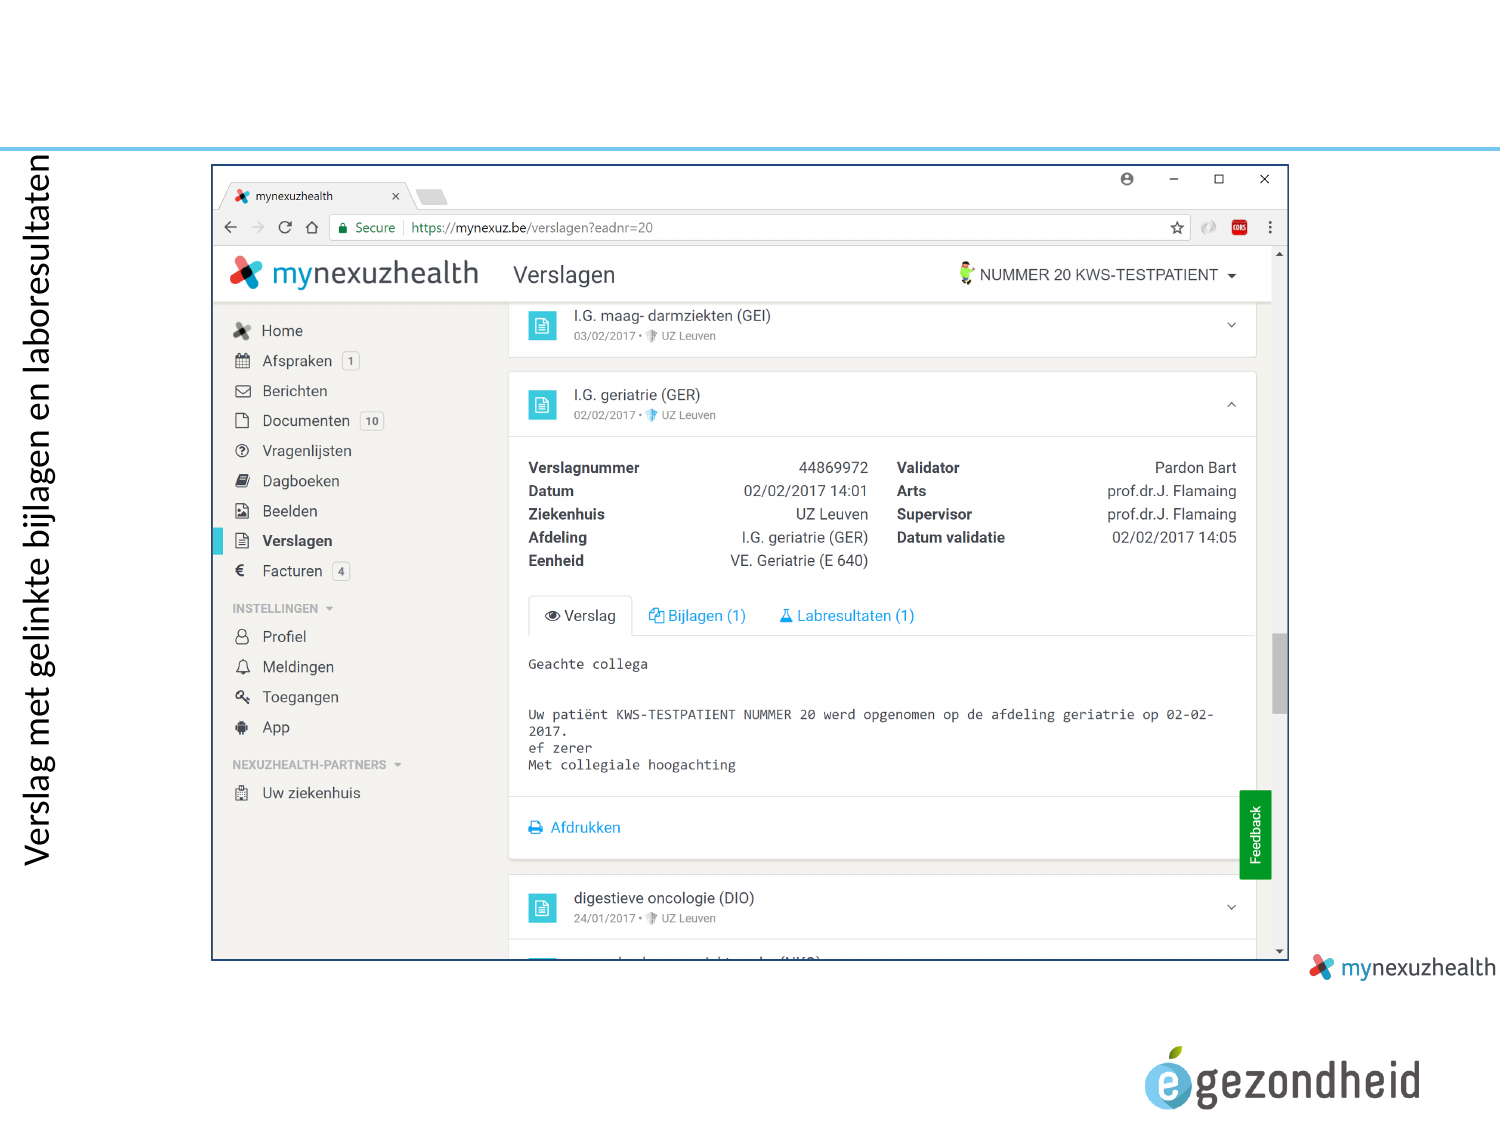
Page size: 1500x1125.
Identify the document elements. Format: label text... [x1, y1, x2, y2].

picture [211, 165, 1289, 960]
picture [1304, 950, 1500, 985]
picture [1116, 1037, 1447, 1125]
text_box Verslag met gelinkte bijlagen en laboresultaten [0, 138, 68, 985]
